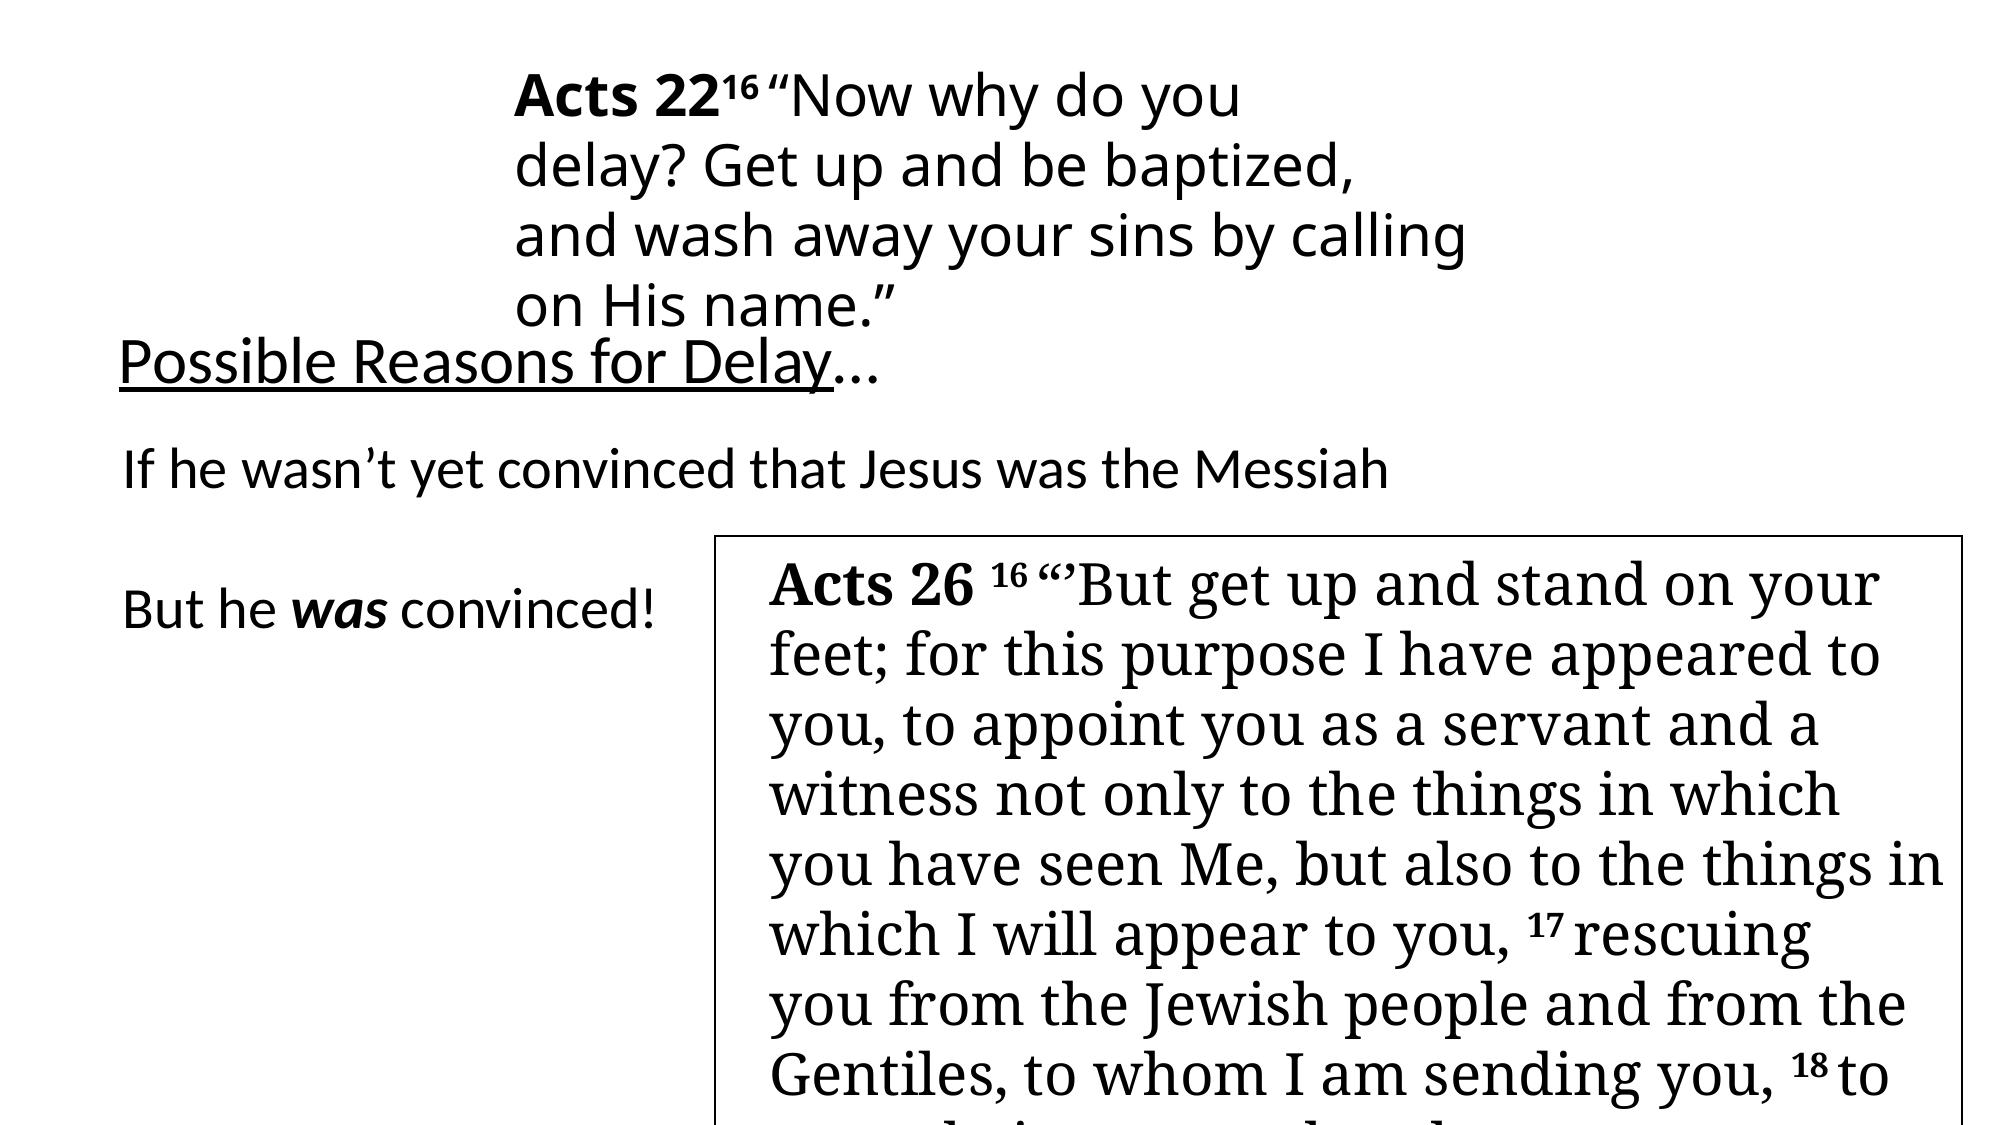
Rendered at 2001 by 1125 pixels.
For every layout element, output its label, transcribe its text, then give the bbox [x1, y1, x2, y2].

text_box Possible Reasons for Delay… [104, 309, 975, 404]
text_box Acts 2216 “Now why do you delay? Get up and be baptized, and wash away your sins by calling on His name.” [499, 50, 1500, 346]
text_box [0, 0, 2000, 541]
text_box [714, 535, 1963, 1125]
text_box If he wasn’t yet convinced that Jesus was the Messiah But he was convinced! [107, 422, 1433, 648]
